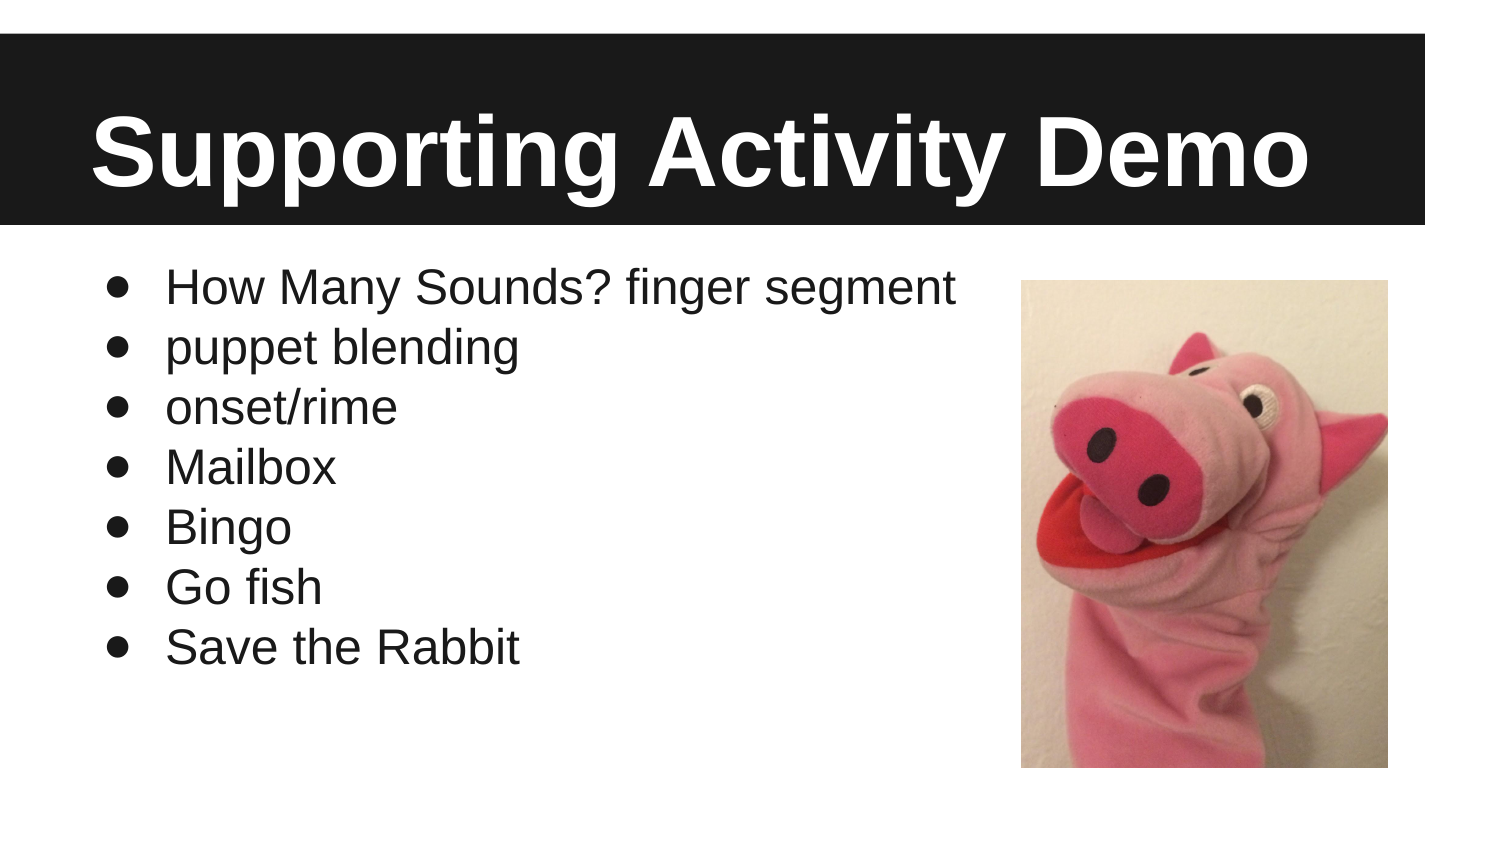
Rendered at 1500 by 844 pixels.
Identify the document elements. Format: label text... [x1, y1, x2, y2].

list How Many Sounds? finger segment puppet blending onset/rime Mailbox Bingo Go fish Save the Rabbit [75, 239, 1425, 808]
picture [1021, 279, 1388, 768]
title Supporting Activity Demo [75, 33, 1425, 221]
